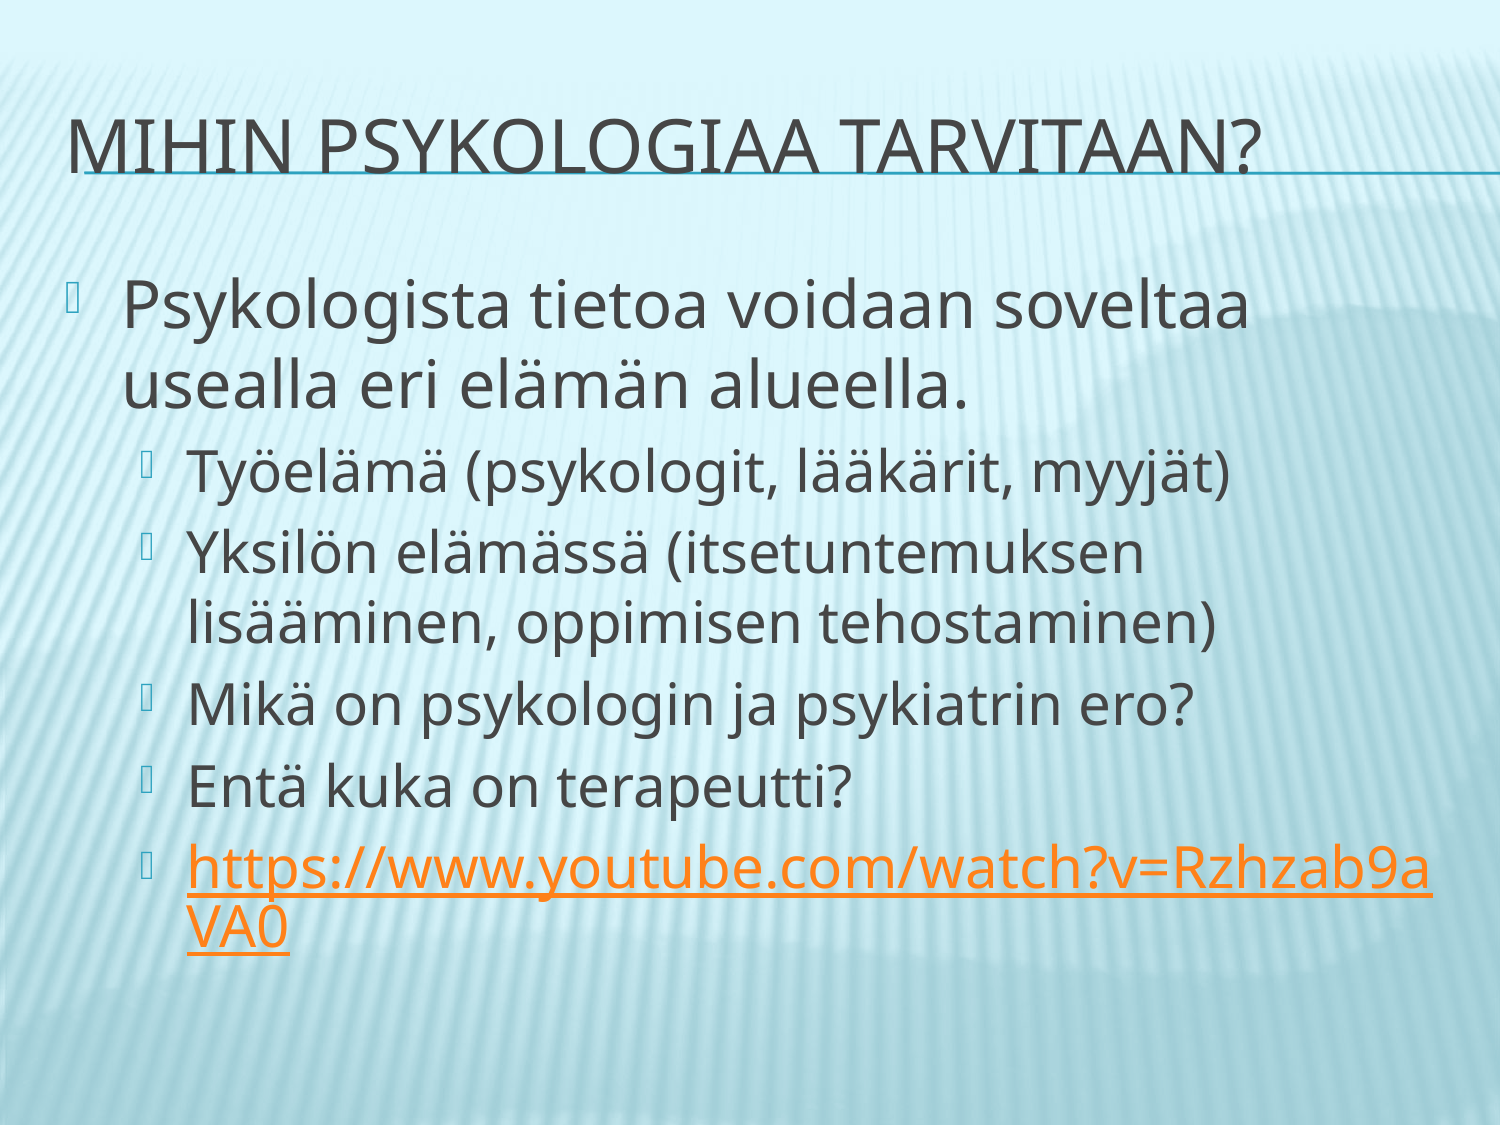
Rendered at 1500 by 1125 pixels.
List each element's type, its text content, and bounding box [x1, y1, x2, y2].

title Mihin psykologiaa tarvitaan? [50, 75, 1475, 213]
list Psykologista tietoa voidaan soveltaa usealla eri elämän alueella. Työelämä (psykologit, lääkärit, myyjät) Yksilön elämässä (itsetuntemuksen lisääminen, oppimisen tehostaminen) Mikä on psykologin ja psykiatrin ero? Entä kuka on terapeutti? https://www.youtube.com/watch?v=Rzhzab9aVA0 [50, 254, 1475, 998]
